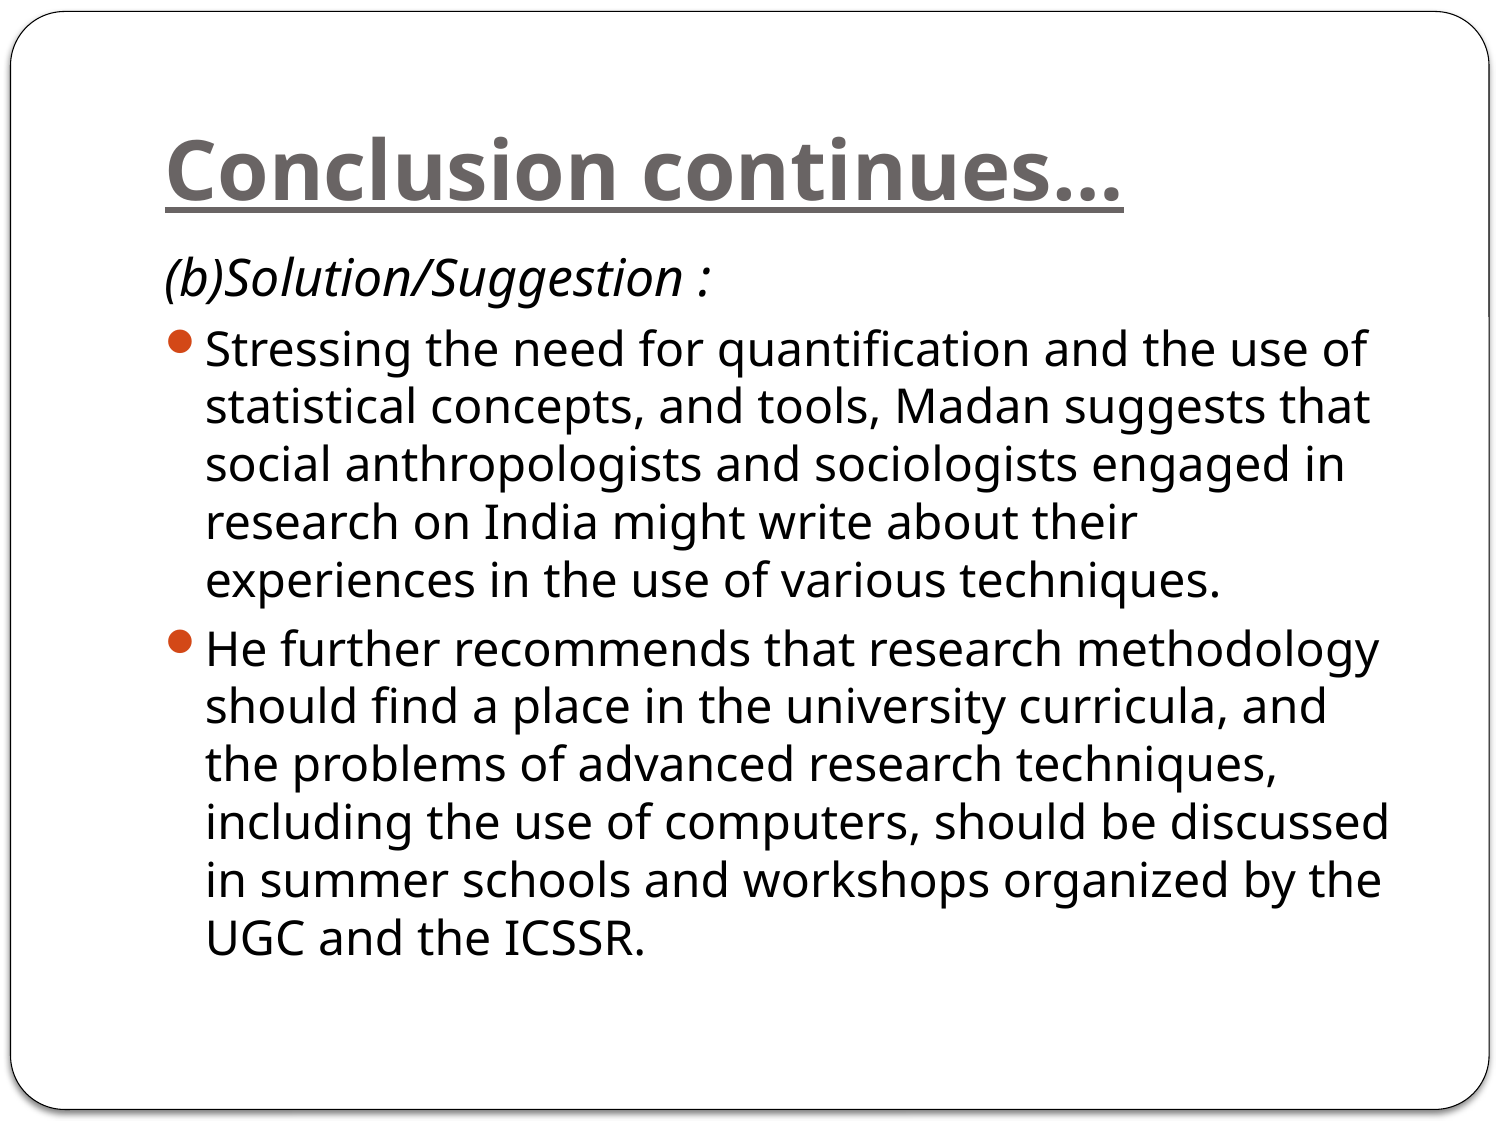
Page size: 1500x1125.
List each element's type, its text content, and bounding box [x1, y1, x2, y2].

title Conclusion continues… [150, 45, 1425, 233]
list (b)Solution/Suggestion : Stressing the need for quantification and the use of statistical concepts, and tools, Madan suggests that social anthropologists and sociologists engaged in research on India might write about their experiences in the use of various techniques. He further recommends that research methodology should find a place in the university curricula, and the problems of advanced research techniques, including the use of computers, should be discussed in summer schools and workshops organized by the UGC and the ICSSR. [150, 237, 1425, 988]
